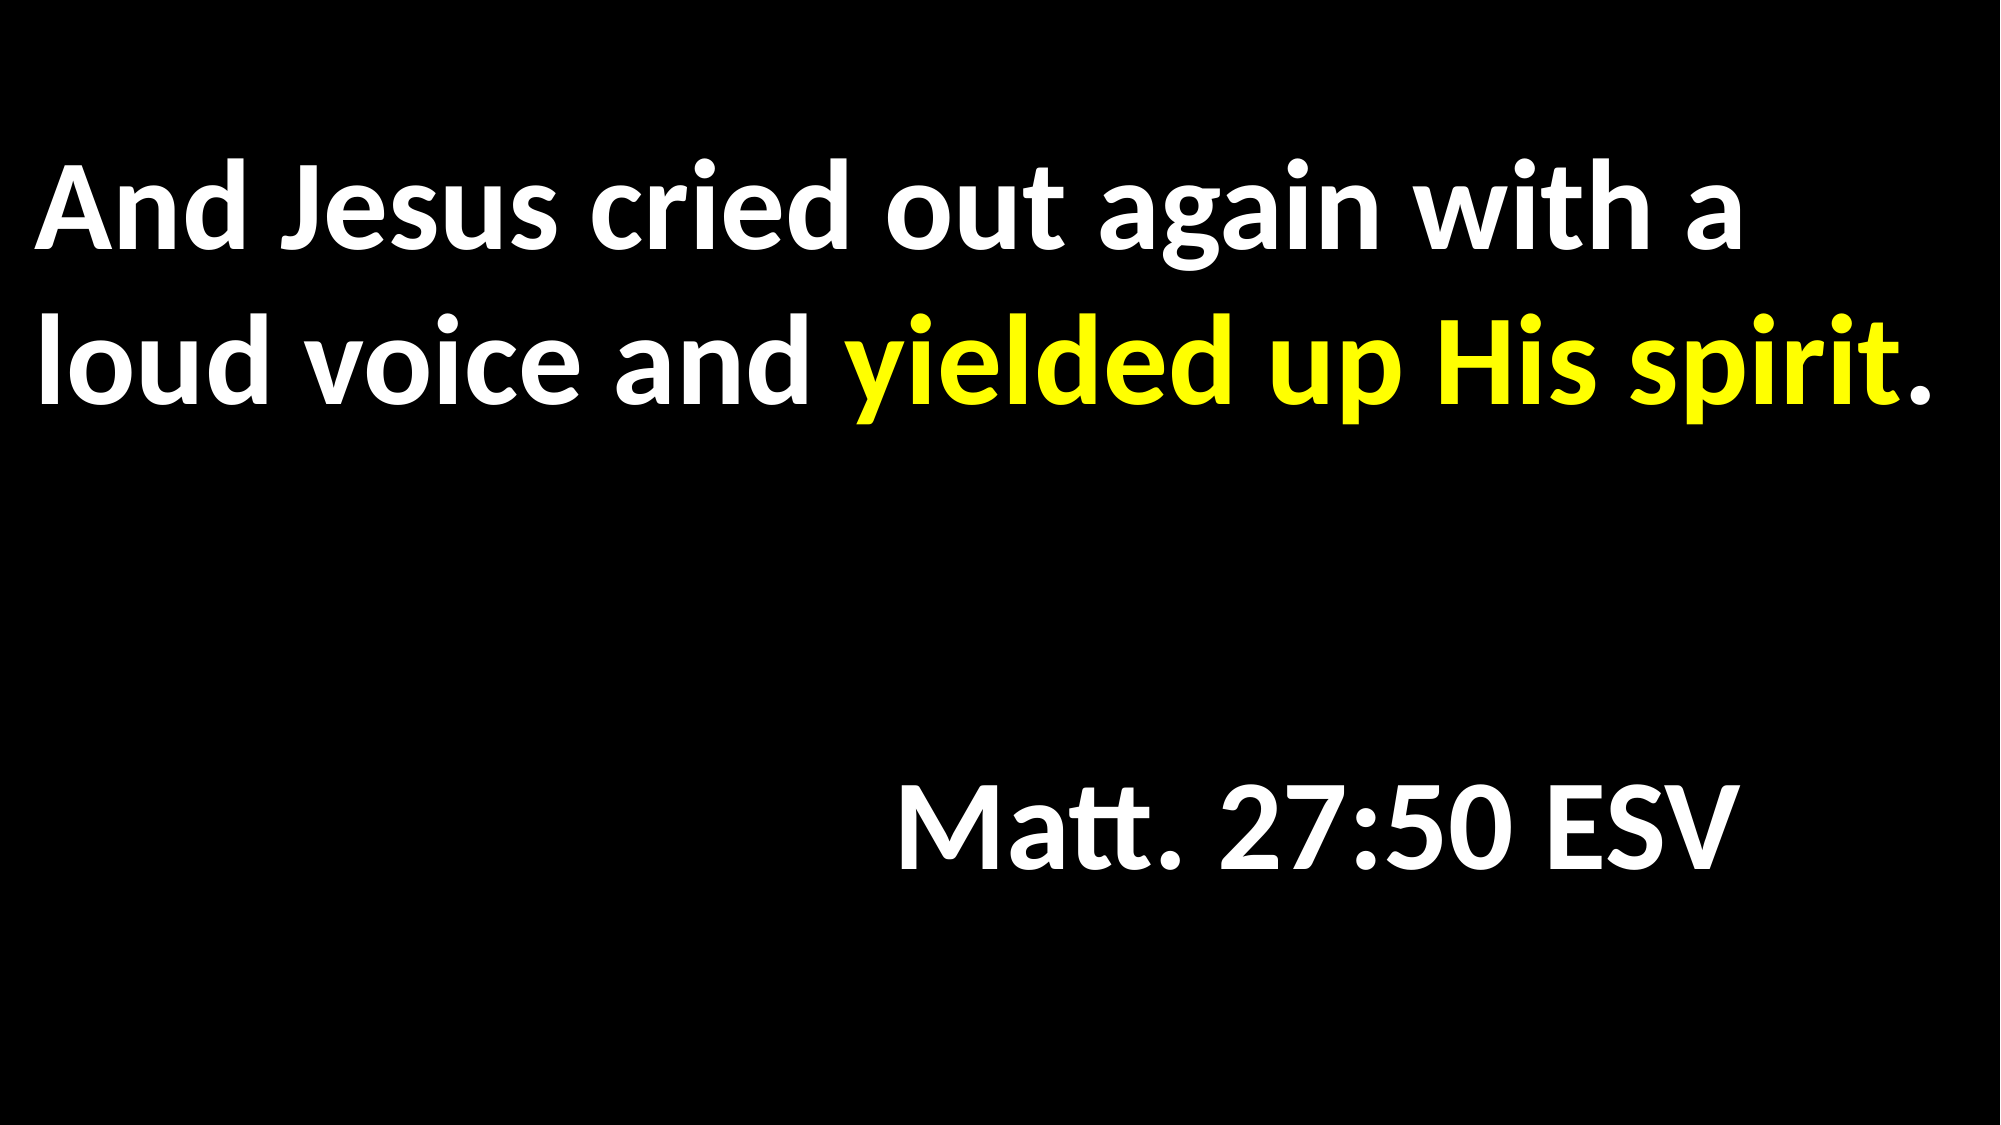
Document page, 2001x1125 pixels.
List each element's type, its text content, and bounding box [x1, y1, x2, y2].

list And Jesus cried out again with a loud voice and yielded up His spirit. Matt. 27:50 ESV [0, 0, 2000, 1098]
